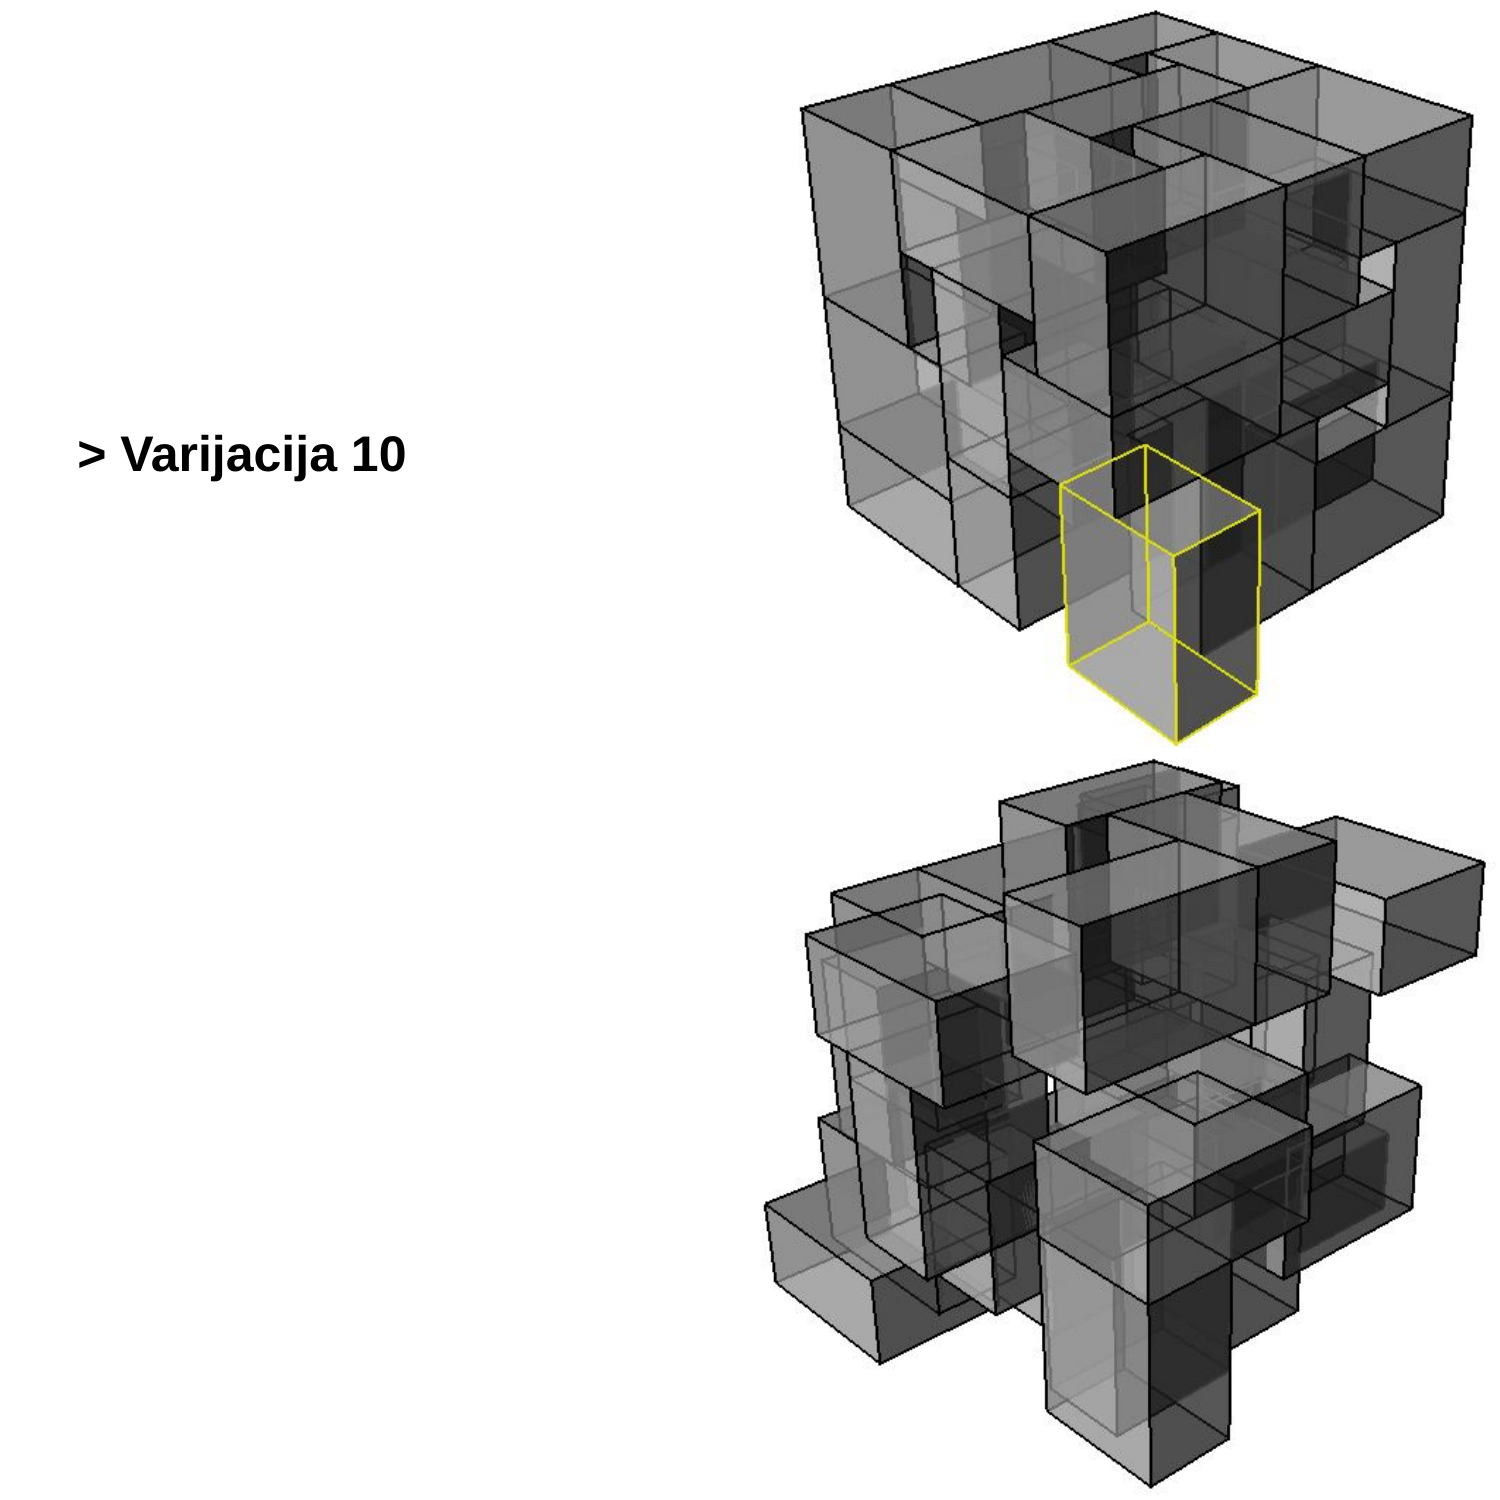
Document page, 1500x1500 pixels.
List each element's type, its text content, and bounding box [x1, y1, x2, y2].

text_box > Varijacija 10 [62, 413, 563, 489]
picture [749, 0, 1500, 1500]
